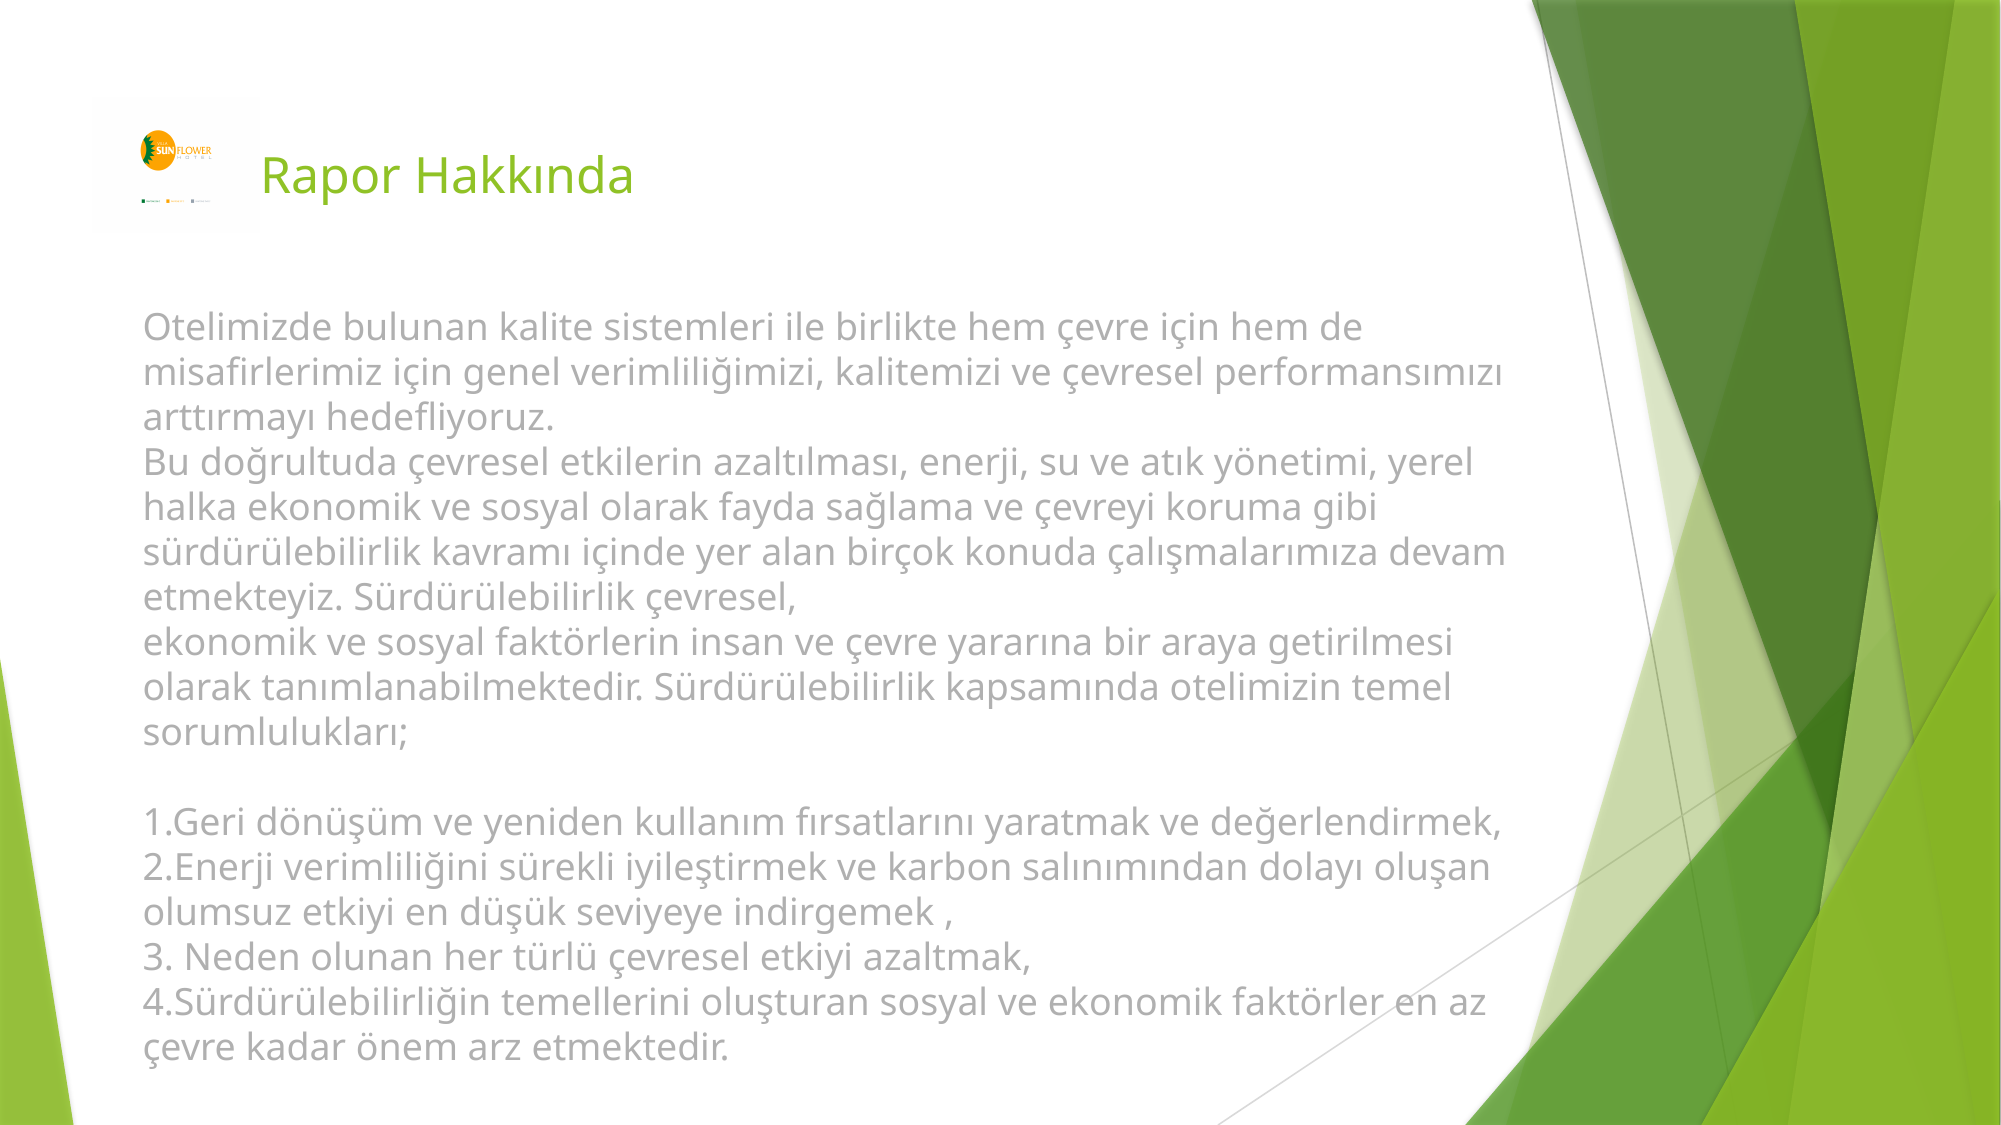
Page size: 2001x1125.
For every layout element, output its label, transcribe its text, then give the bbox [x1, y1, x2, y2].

title Rapor Hakkında Otelimizde bulunan kalite sistemleri ile birlikte hem çevre için hem de misafirlerimiz için genel verimliliğimizi, kalitemizi ve çevresel performansımızı arttırmayı hedefliyoruz. Bu doğrultuda çevresel etkilerin azaltılması, enerji, su ve atık yönetimi, yerel halka ekonomik ve sosyal olarak fayda sağlama ve çevreyi koruma gibi sürdürülebilirlik kavramı içinde yer alan birçok konuda çalışmalarımıza devam etmekteyiz. Sürdürülebilirlik çevresel, ekonomik ve sosyal faktörlerin insan ve çevre yararına bir araya getirilmesi olarak tanımlanabilmektedir. Sürdürülebilirlik kapsamında otelimizin temel sorumlulukları; 1.Geri dönüşüm ve yeniden kullanım fırsatlarını yaratmak ve değerlendirmek, 2.Enerji verimliliğini sürekli iyileştirmek ve karbon salınımından dolayı oluşan olumsuz etkiyi en düşük seviyeye indirgemek , 3. Neden olunan her türlü çevresel etkiyi azaltmak, 4.Sürdürülebilirliğin temellerini oluşturan sosyal ve ekonomik faktörler en az çevre kadar önem arz etmektedir. [127, 85, 1538, 245]
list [92, 97, 260, 234]
